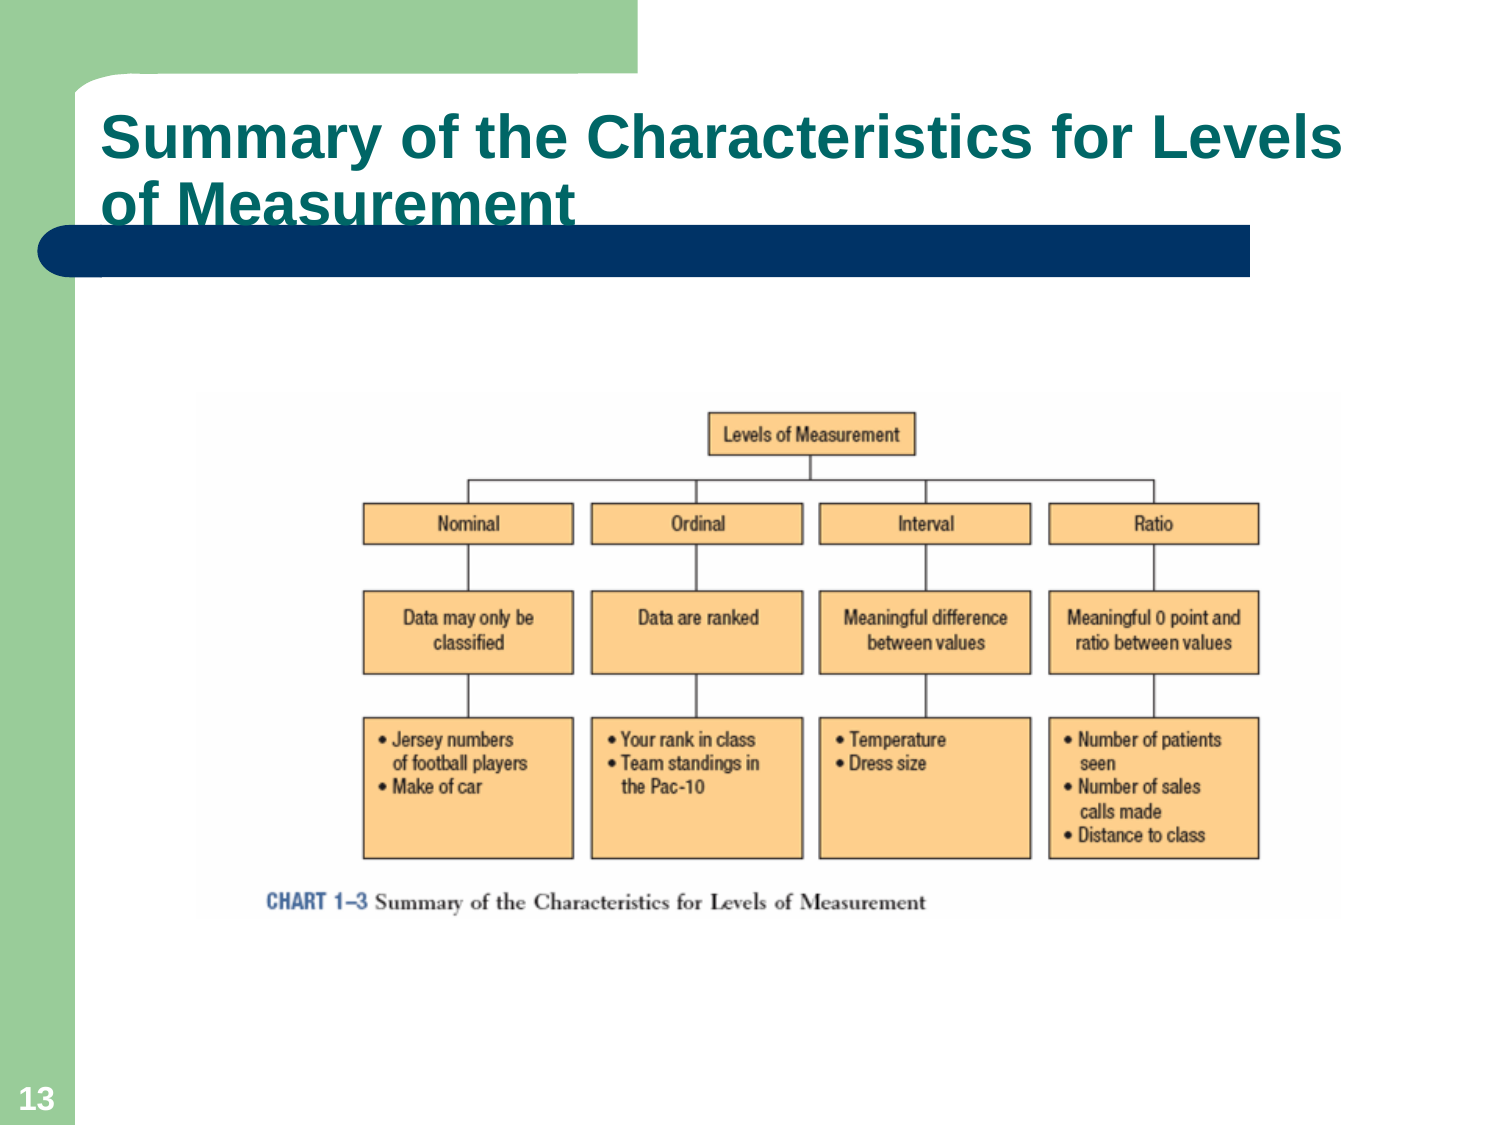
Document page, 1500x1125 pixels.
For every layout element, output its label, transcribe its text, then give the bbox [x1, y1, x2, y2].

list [196, 391, 1341, 919]
title Summary of the Characteristics for Levels of Measurement [85, 96, 1386, 247]
slide_number 13 [0, 1070, 74, 1125]
